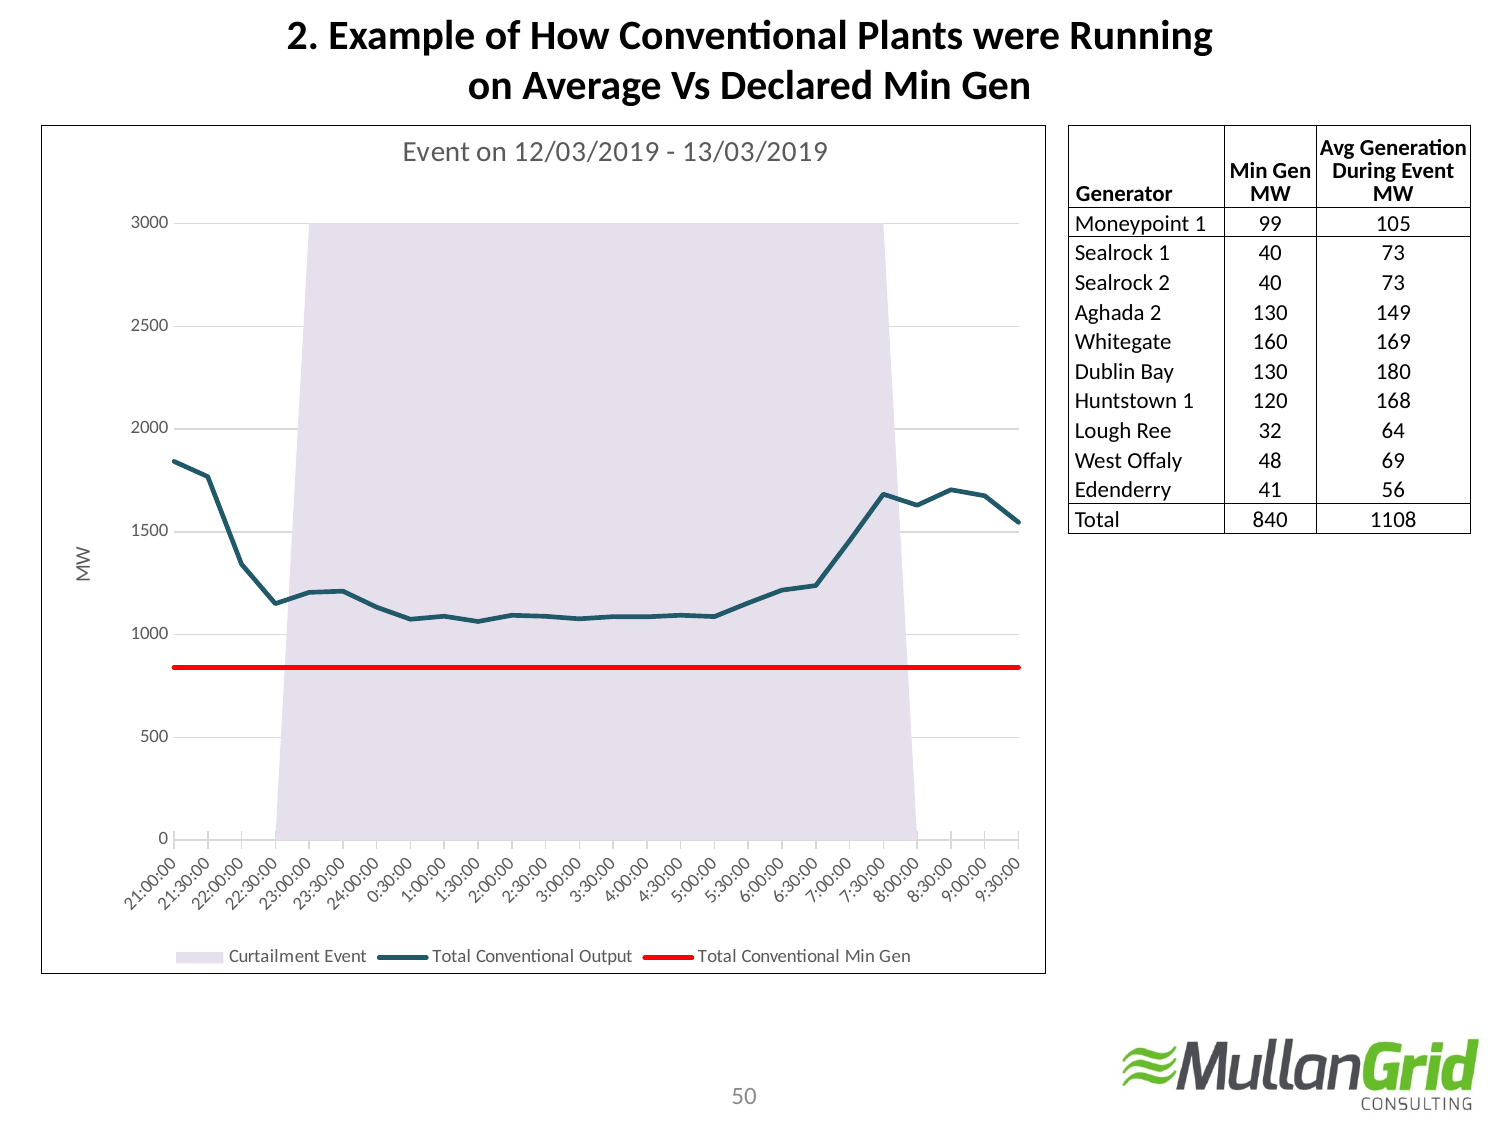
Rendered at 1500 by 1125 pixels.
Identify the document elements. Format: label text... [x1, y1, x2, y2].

table_cell 1108 [1317, 504, 1470, 533]
table_cell 40 [1225, 237, 1316, 266]
table_cell 180 [1317, 355, 1470, 385]
table_cell 32 [1225, 415, 1316, 444]
table_cell Sealrock 2 [1069, 266, 1224, 296]
table_cell 99 [1225, 208, 1316, 236]
table_cell 73 [1317, 266, 1470, 296]
table_cell 160 [1225, 326, 1316, 355]
table_cell Total [1069, 504, 1224, 533]
chart [40, 124, 1046, 974]
text_box 2. Example of How Conventional Plants were Running on Average Vs Declared Min Gen [0, 0, 1500, 116]
table_cell 64 [1317, 415, 1470, 444]
table_cell 120 [1225, 385, 1316, 415]
table_cell 73 [1317, 237, 1470, 266]
table_cell Moneypoint 1 [1069, 208, 1224, 236]
table_cell 56 [1317, 474, 1470, 503]
table_cell 130 [1225, 296, 1316, 326]
table_cell 105 [1317, 208, 1470, 236]
table_cell 40 [1225, 266, 1316, 296]
table_cell Dublin Bay [1069, 355, 1224, 385]
table_cell Edenderry [1069, 474, 1224, 503]
table_cell 41 [1225, 474, 1316, 503]
table_cell Lough Ree [1069, 415, 1224, 444]
table_header Min Gen MW [1225, 126, 1316, 207]
table_cell 130 [1225, 355, 1316, 385]
table_cell 69 [1317, 444, 1470, 474]
table_header Avg Generation During Event MW [1317, 126, 1470, 207]
table_cell Sealrock 1 [1069, 237, 1224, 266]
table_cell Whitegate [1069, 326, 1224, 355]
table_cell 169 [1317, 326, 1470, 355]
table_cell Aghada 2 [1069, 296, 1224, 326]
slide_number 50 [421, 1065, 772, 1125]
table_cell 48 [1225, 444, 1316, 474]
table_header Generator [1069, 126, 1224, 207]
table_cell 840 [1225, 504, 1316, 533]
picture [1100, 1015, 1500, 1125]
table_cell 149 [1317, 296, 1470, 326]
table_cell Huntstown 1 [1069, 385, 1224, 415]
table_cell West Offaly [1069, 444, 1224, 474]
table_cell 168 [1317, 385, 1470, 415]
